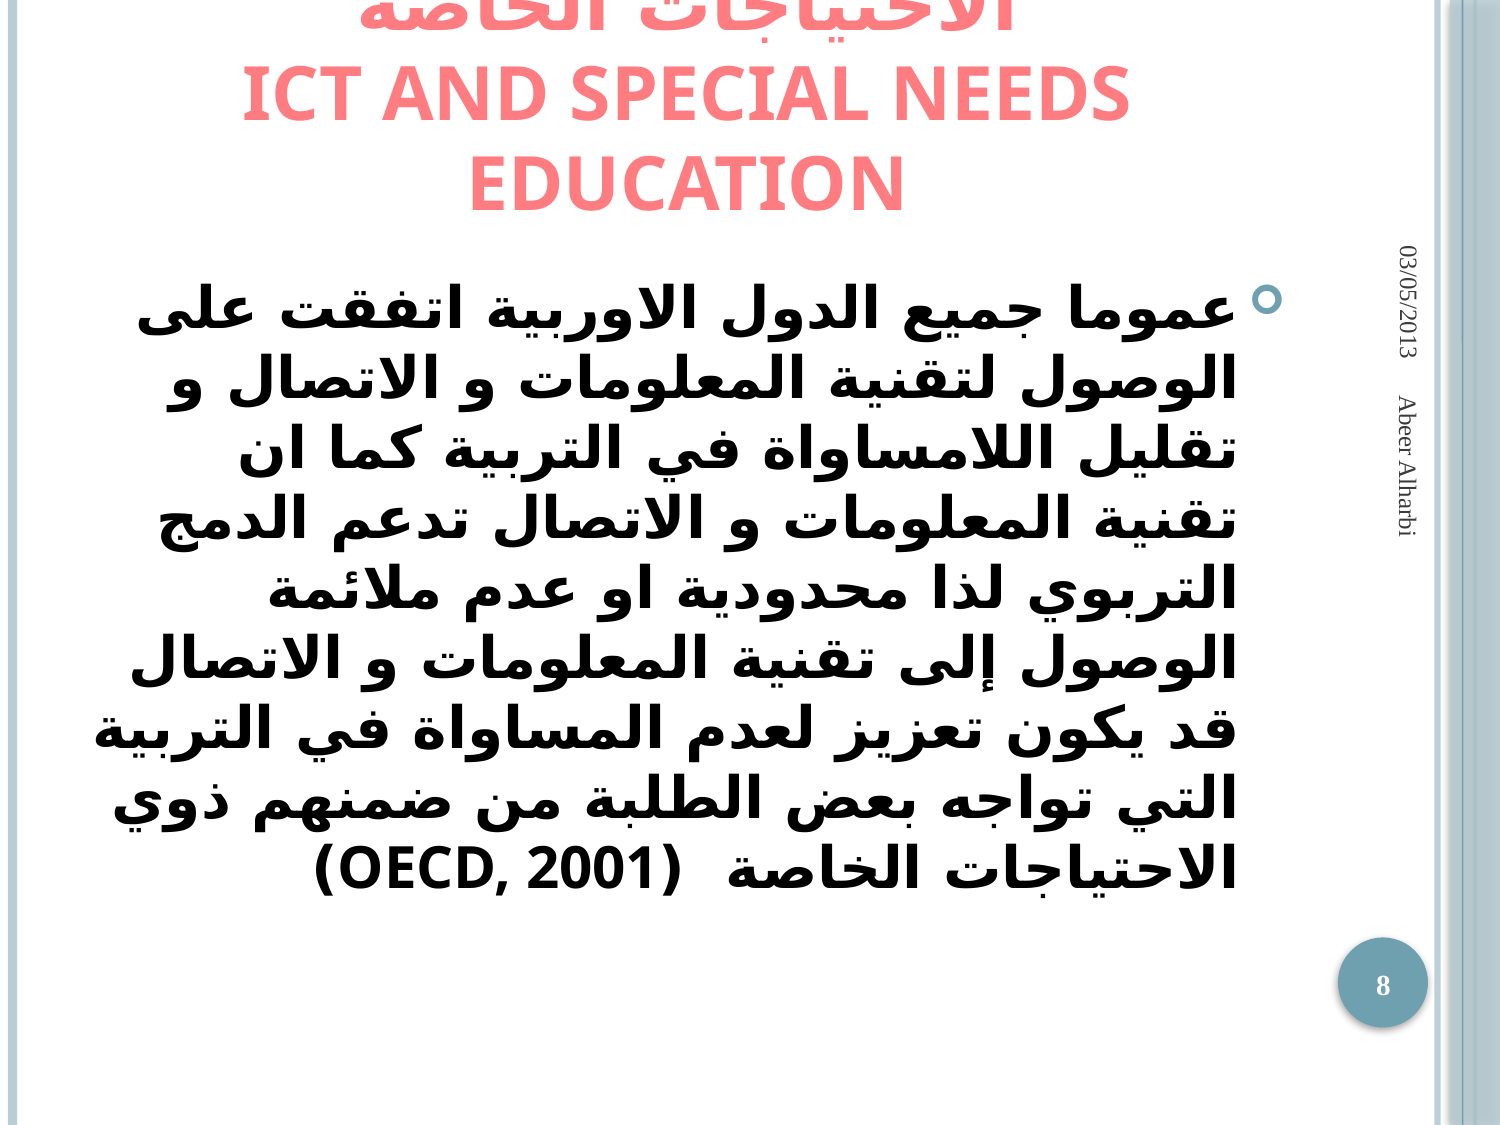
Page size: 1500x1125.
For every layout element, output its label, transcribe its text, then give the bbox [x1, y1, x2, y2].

title تقنية المعلومات والاتصال لذوي الاحتياجات الخاصة ICT and special needs education [75, 45, 1300, 233]
slide_number 8 [1333, 940, 1434, 1027]
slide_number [1378, 43, 1442, 374]
list عموما جميع الدول الاوربية اتفقت على الوصول لتقنية المعلومات و الاتصال و تقليل اللامساواة في التربية كما ان تقنية المعلومات و الاتصال تدعم الدمج التربوي لذا محدودية او عدم ملائمة الوصول إلى تقنية المعلومات و الاتصال قد يكون تعزيز لعدم المساواة في التربية التي تواجه بعض الطلبة من ضمنهم ذوي الاحتياجات الخاصة (OECD, 2001) [75, 262, 1300, 1062]
footer Abeer Alharbi [1379, 380, 1440, 906]
